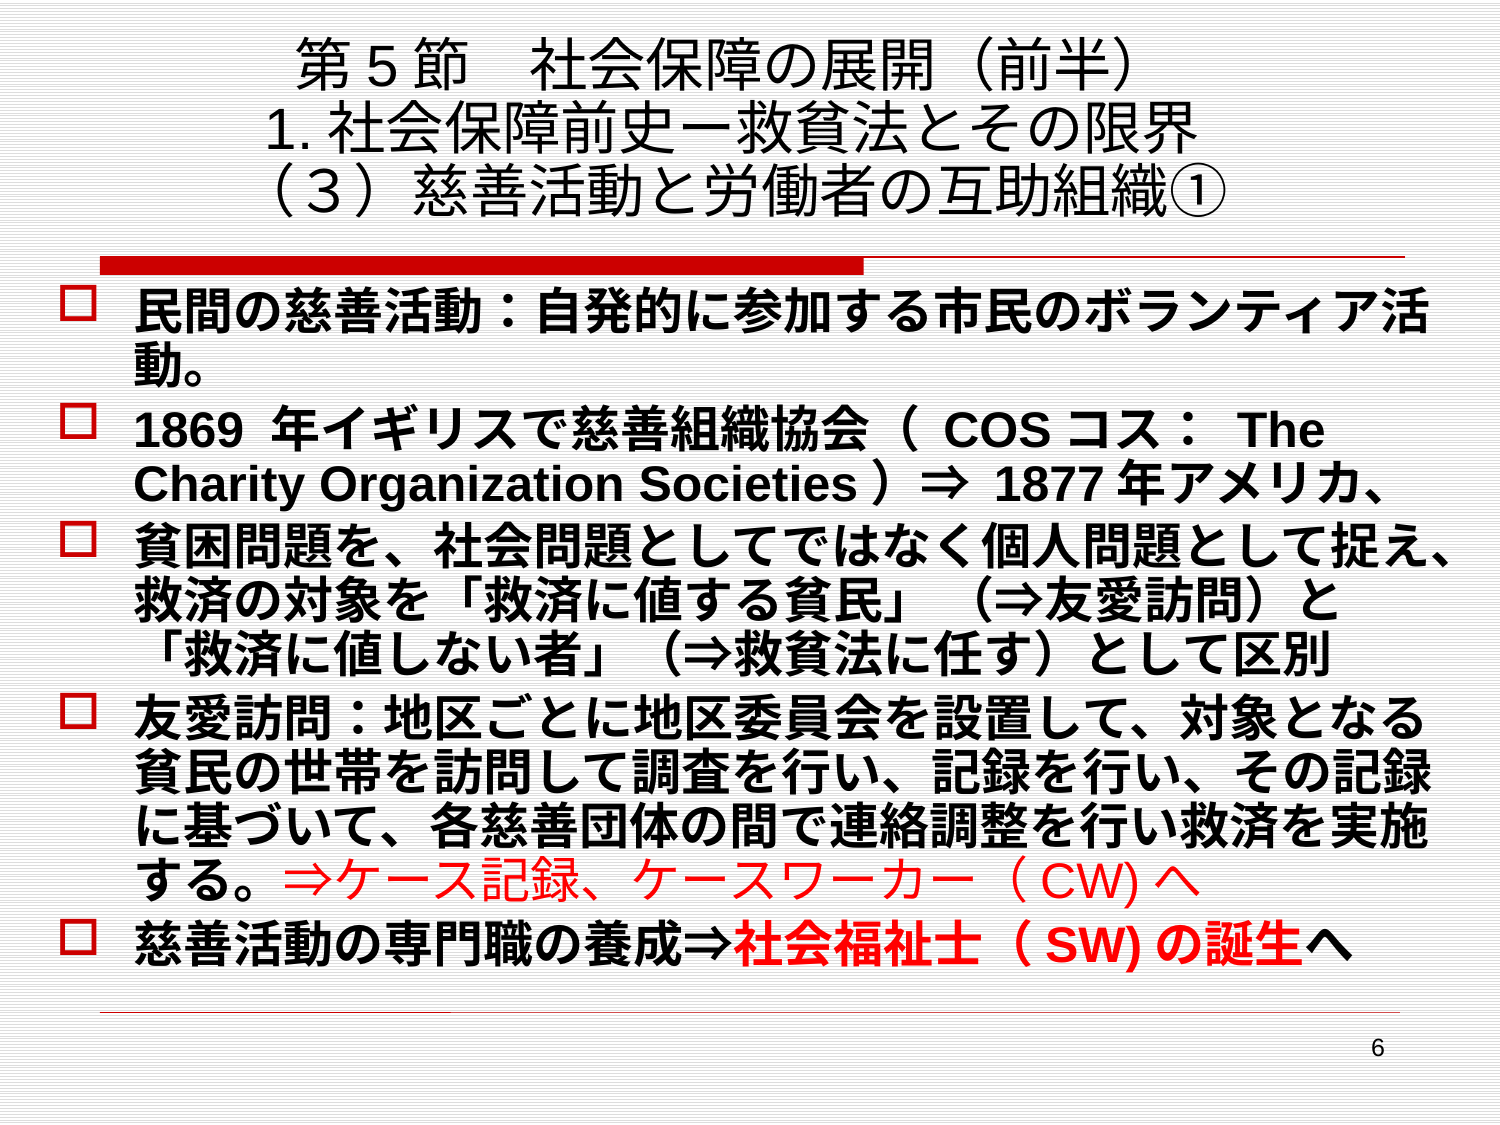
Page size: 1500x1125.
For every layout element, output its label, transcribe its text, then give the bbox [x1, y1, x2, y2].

title 第5節 社会保障の展開（前半） 1.社会保障前史ー救貧法とその限界 （３）慈善活動と労働者の互助組織① [100, 38, 1365, 230]
slide_number 6 [1074, 1024, 1400, 1103]
list 民間の慈善活動：自発的に参加する市民のボランティア活動。 1869 年イギリスで慈善組織協会（ COSコス： The Charity Organization Societies）⇒ 1877年アメリカ、 貧困問題を、社会問題としてではなく個人問題として捉え、救済の対象を「救済に値する貧民」 （⇒友愛訪問）と「救済に値しない者」（⇒救貧法に任す）として区別 友愛訪問：地区ごとに地区委員会を設置して、対象となる貧民の世帯を訪問して調査を行い、記録を行い、その記録に基づいて、各慈善団体の間で連絡調整を行い救済を実施する。⇒ケース記録、ケースワーカー（CW)へ 慈善活動の専門職の養成⇒社会福祉士（SW)の誕生へ [40, 278, 1460, 976]
